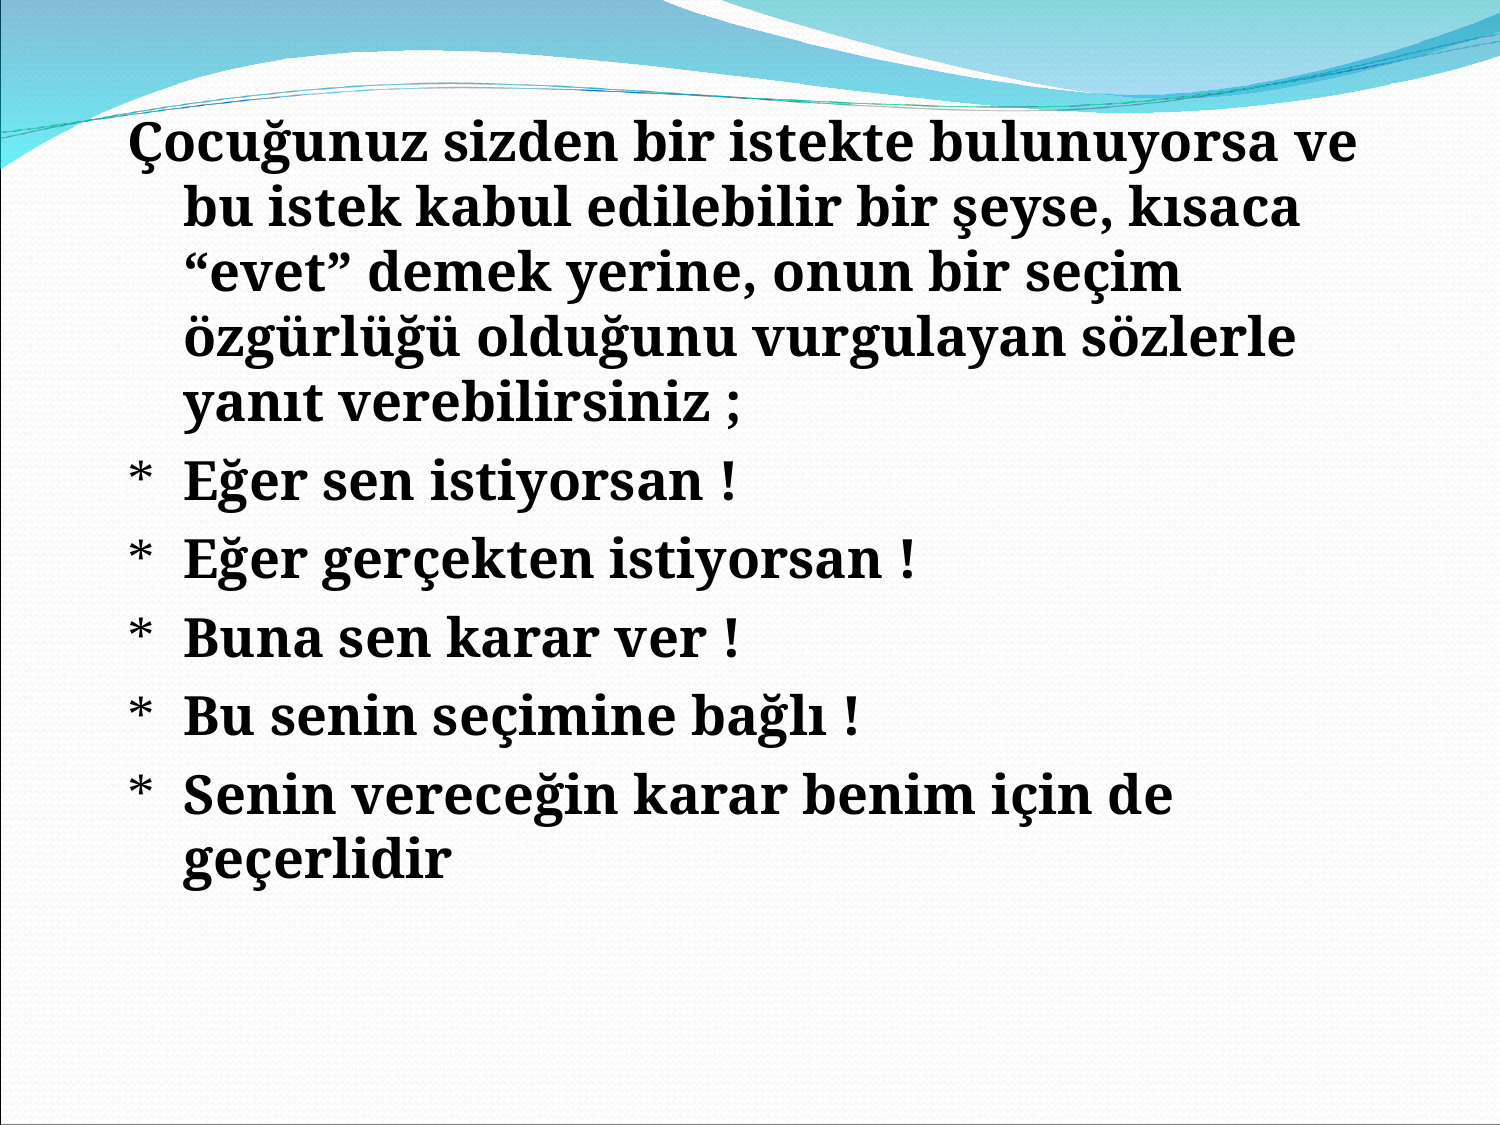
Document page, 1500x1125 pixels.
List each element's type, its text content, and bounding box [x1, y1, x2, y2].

list Çocuğunuz sizden bir istekte bulunuyorsa ve bu istek kabul edilebilir bir şeyse, kısaca “evet” demek yerine, onun bir seçim özgürlüğü olduğunu vurgulayan sözlerle yanıt verebilirsiniz ; Eğer sen istiyorsan ! Eğer gerçekten istiyorsan ! Buna sen karar ver ! Bu senin seçimine bağlı ! Senin vereceğin karar benim için de geçerlidir [112, 99, 1388, 953]
picture [0, 0, 1500, 1125]
